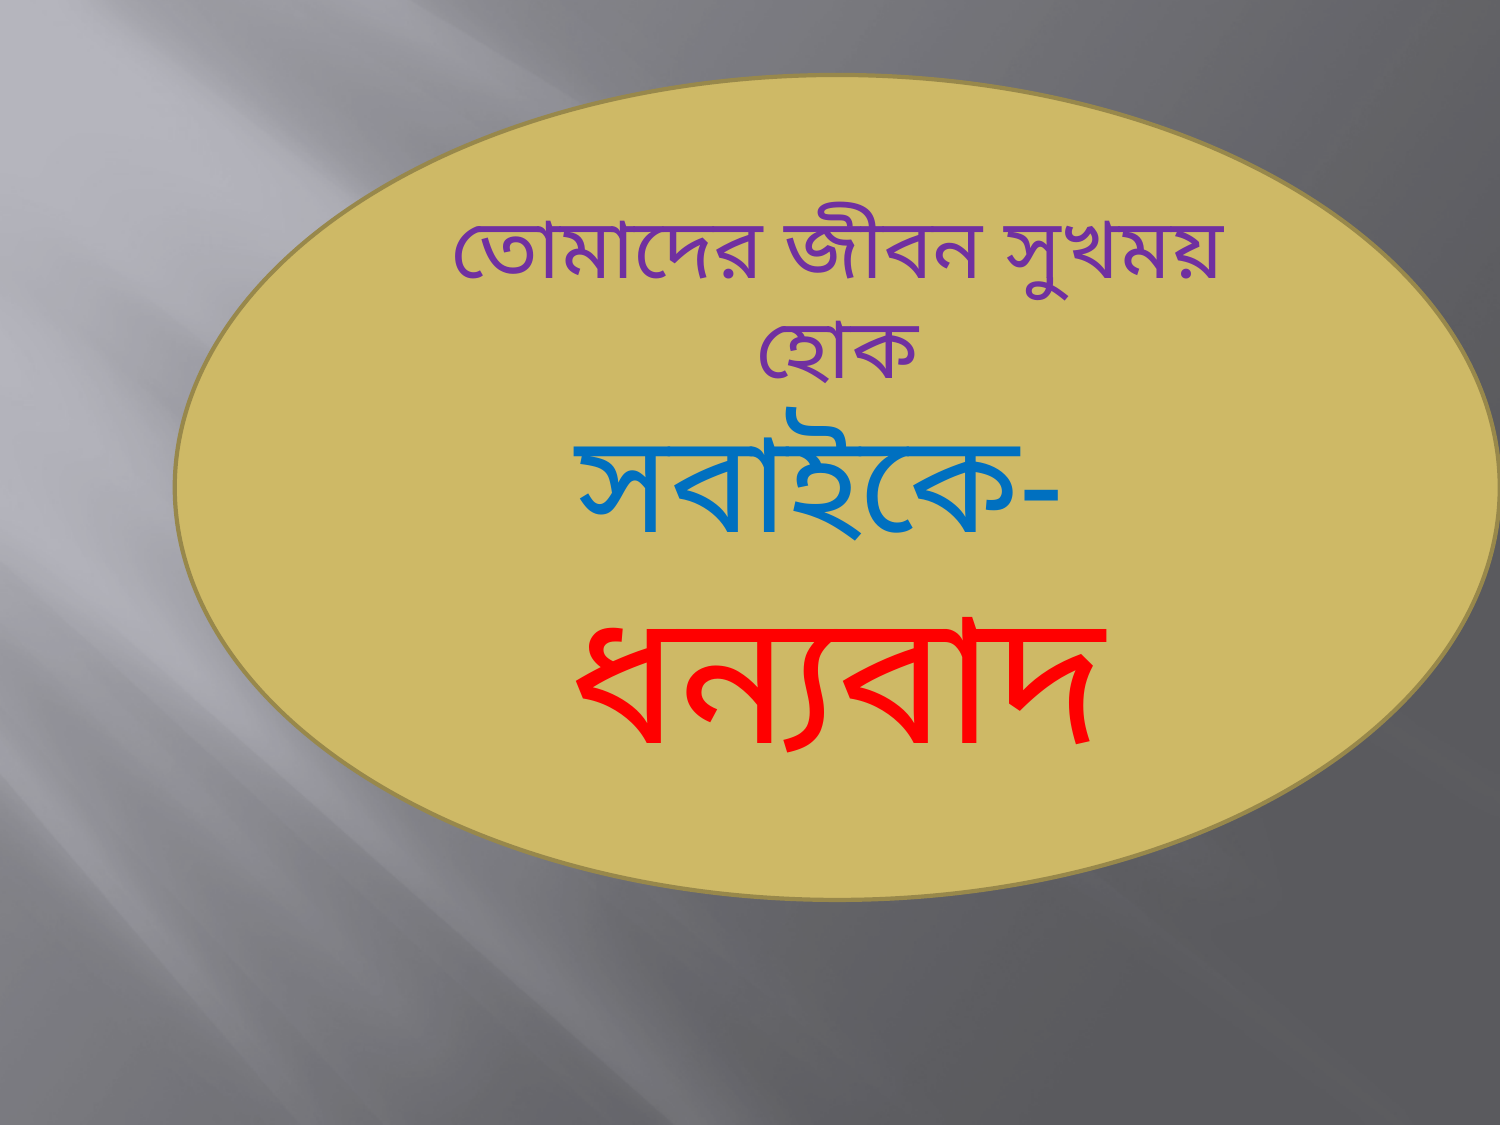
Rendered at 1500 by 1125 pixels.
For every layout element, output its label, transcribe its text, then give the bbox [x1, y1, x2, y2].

text_box তোমাদের জীবন সুখময় হোক সবাইকে- ধন্যবাদ [172, 72, 1500, 903]
